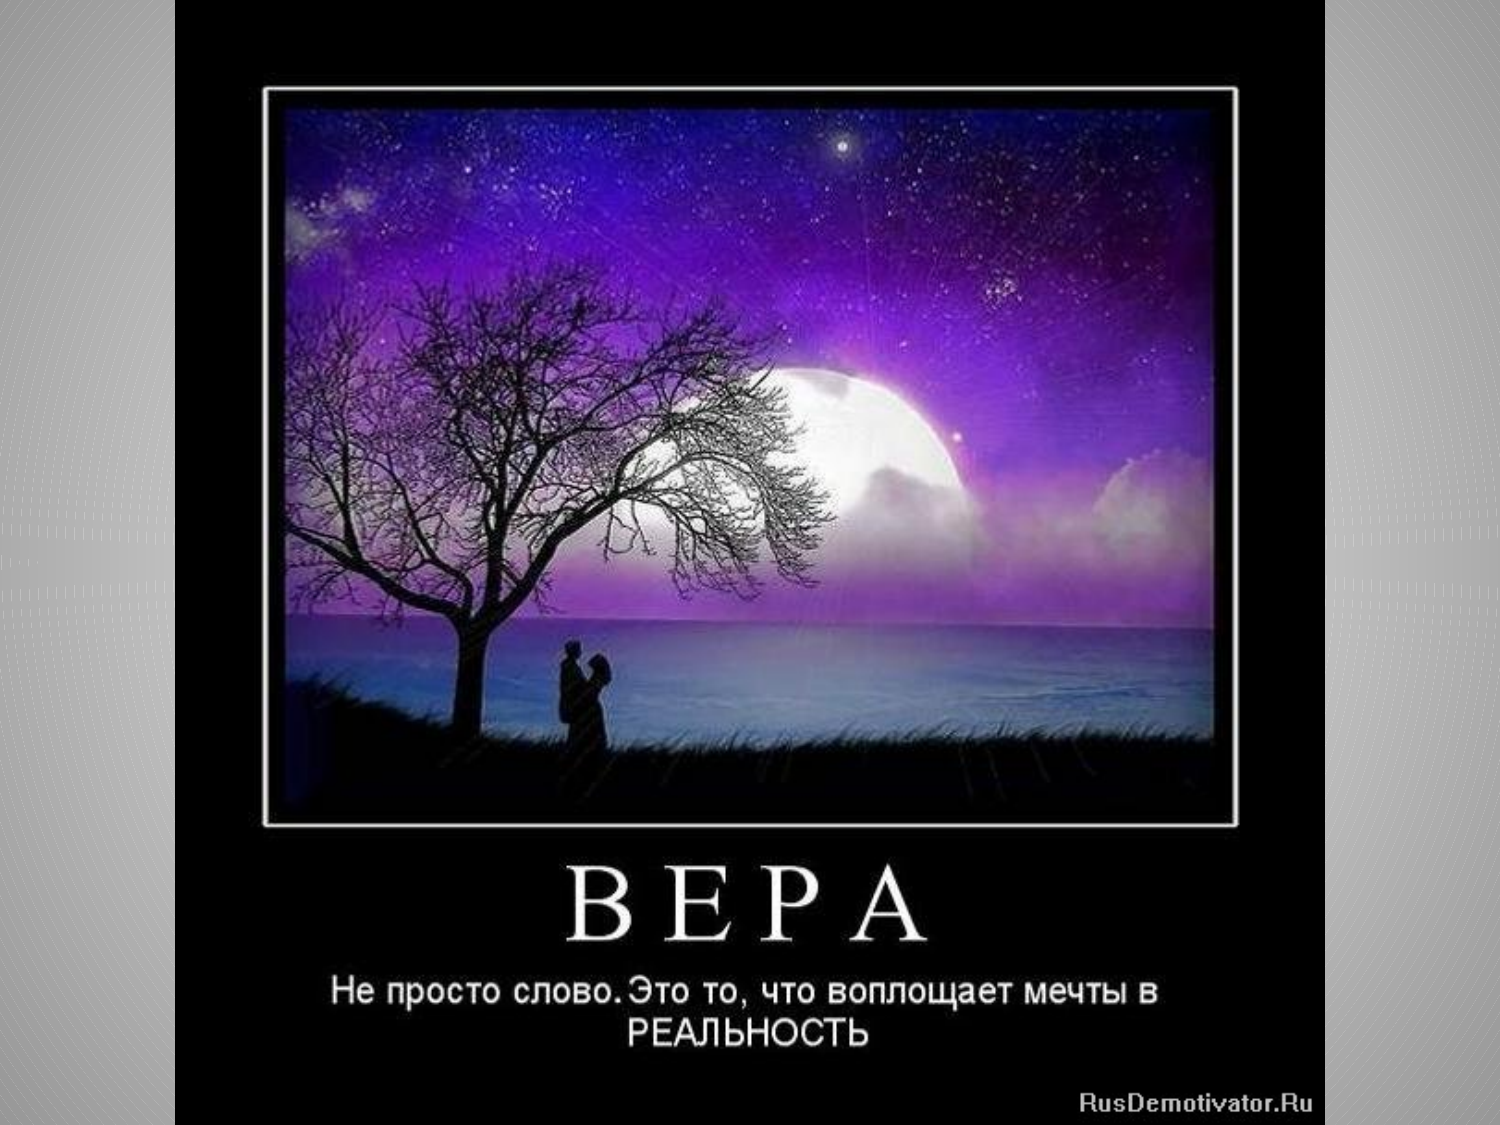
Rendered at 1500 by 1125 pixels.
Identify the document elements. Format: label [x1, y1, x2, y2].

picture [175, 0, 1325, 1125]
